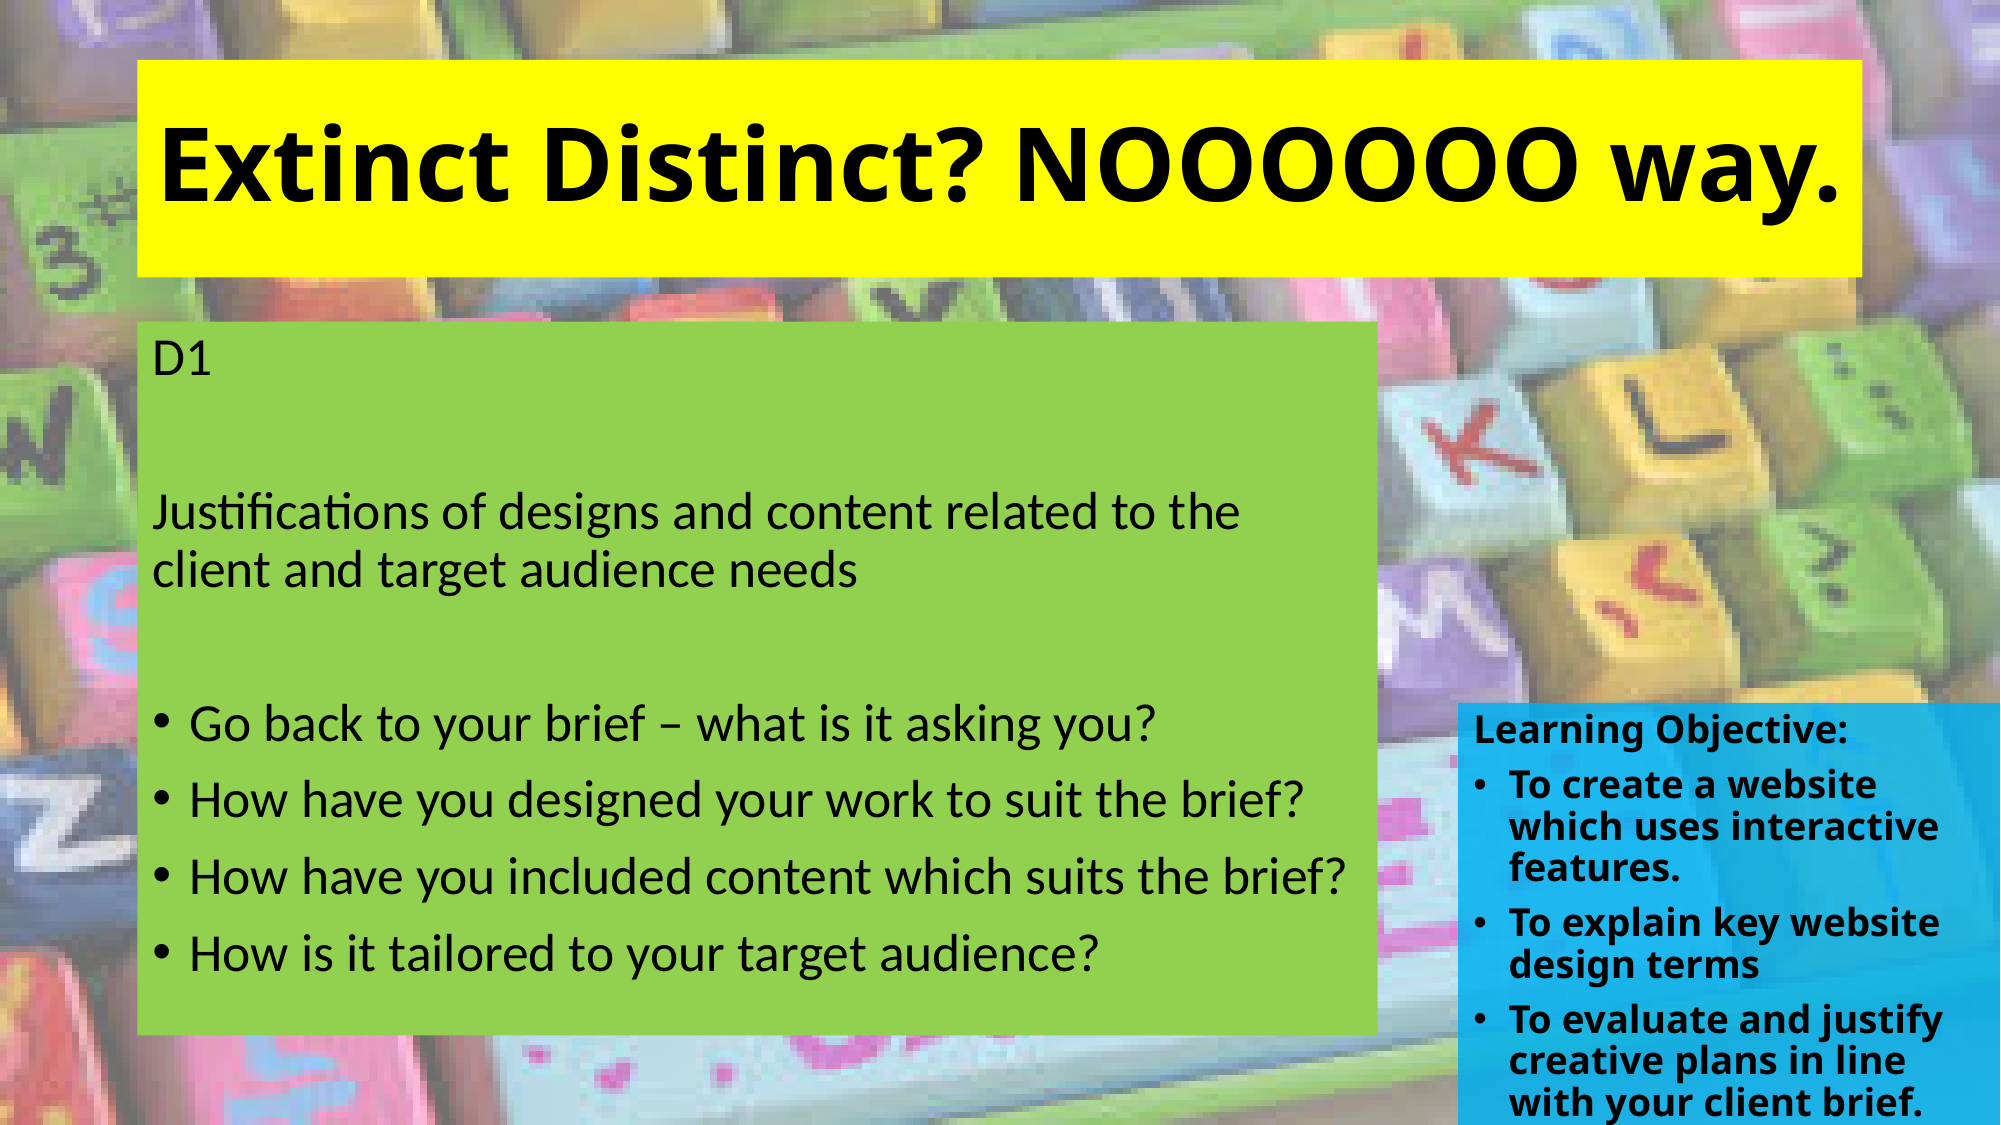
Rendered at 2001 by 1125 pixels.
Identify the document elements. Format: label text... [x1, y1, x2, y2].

text_box Learning Objective: To create a website which uses interactive features. To explain key website design terms To evaluate and justify creative plans in line with your client brief. [1458, 702, 2000, 1125]
title Extinct Distinct? NOOOOOO way. [137, 59, 1863, 278]
list D1 Justifications of designs and content related to the client and target audience needs Go back to your brief – what is it asking you? How have you designed your work to suit the brief? How have you included content which suits the brief? How is it tailored to your target audience? [137, 321, 1378, 1036]
